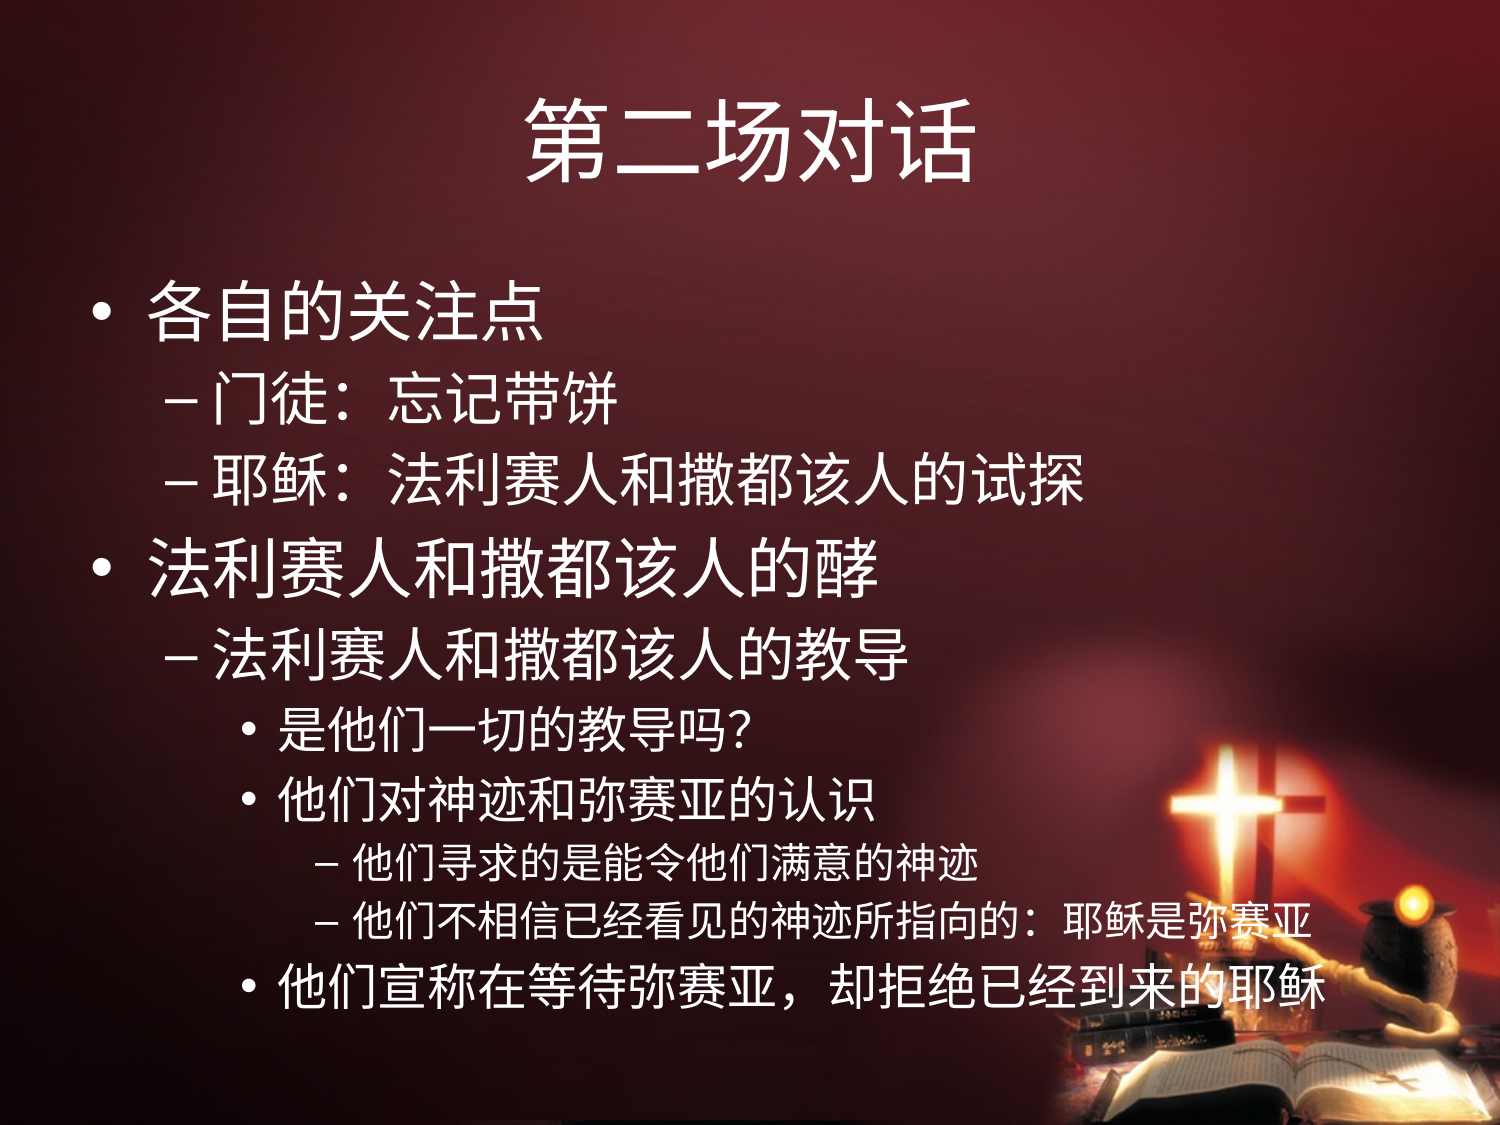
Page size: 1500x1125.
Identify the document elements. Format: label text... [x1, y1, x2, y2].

list 各自的关注点 门徒：忘记带饼 耶稣：法利赛人和撒都该人的试探 法利赛人和撒都该人的酵 法利赛人和撒都该人的教导 是他们一切的教导吗？ 他们对神迹和弥赛亚的认识 他们寻求的是能令他们满意的神迹 他们不相信已经看见的神迹所指向的：耶稣是弥赛亚 他们宣称在等待弥赛亚，却拒绝已经到来的耶稣 [75, 262, 1425, 1005]
title 第二场对话 [75, 45, 1425, 233]
picture [0, 0, 1500, 1125]
